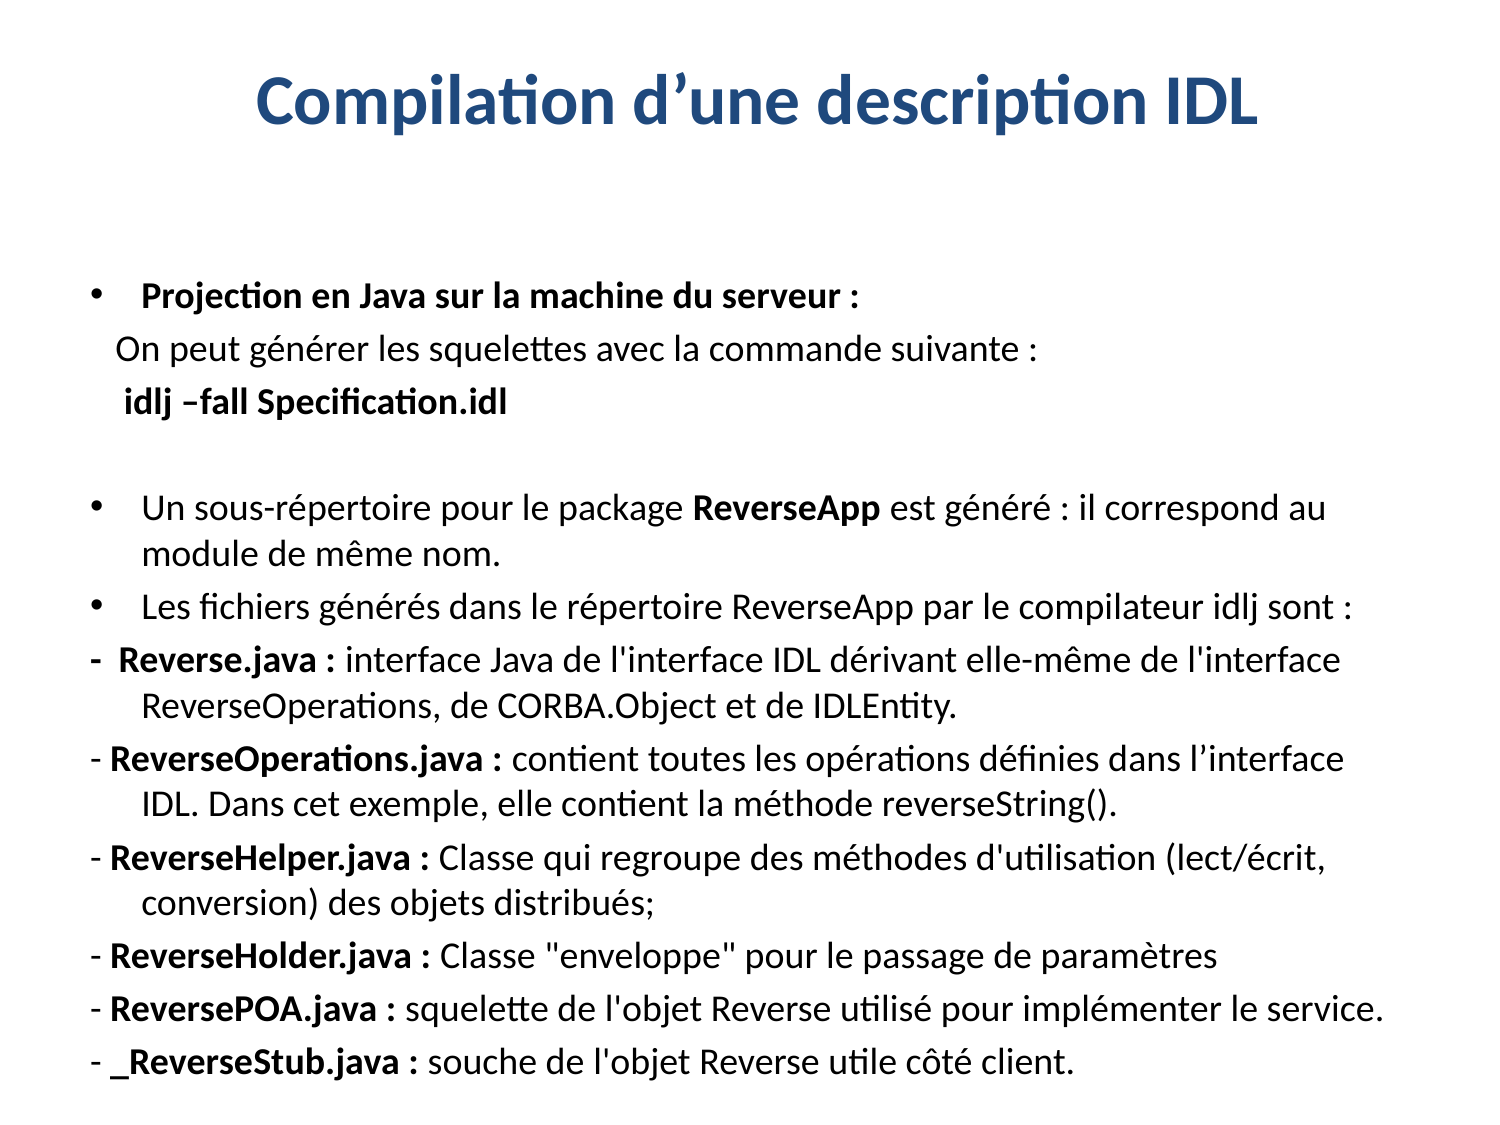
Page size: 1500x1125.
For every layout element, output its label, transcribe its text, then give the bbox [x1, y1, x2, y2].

title Compilation d’une description IDL [75, 45, 1425, 233]
list Projection en Java sur la machine du serveur : On peut générer les squelettes avec la commande suivante : idlj –fall Specification.idl Un sous-répertoire pour le package ReverseApp est généré : il correspond au module de même nom. Les fichiers générés dans le répertoire ReverseApp par le compilateur idlj sont : - Reverse.java : interface Java de l'interface IDL dérivant elle-même de l'interface ReverseOperations, de CORBA.Object et de IDLEntity. - ReverseOperations.java : contient toutes les opérations définies dans l’interface IDL. Dans cet exemple, elle contient la méthode reverseString(). - ReverseHelper.java : Classe qui regroupe des méthodes d'utilisation (lect/écrit, conversion) des objets distribués; - ReverseHolder.java : Classe "enveloppe" pour le passage de paramètres - ReversePOA.java : squelette de l'objet Reverse utilisé pour implémenter le service. - _ReverseStub.java : souche de l'objet Reverse utile côté client. [75, 262, 1425, 1125]
